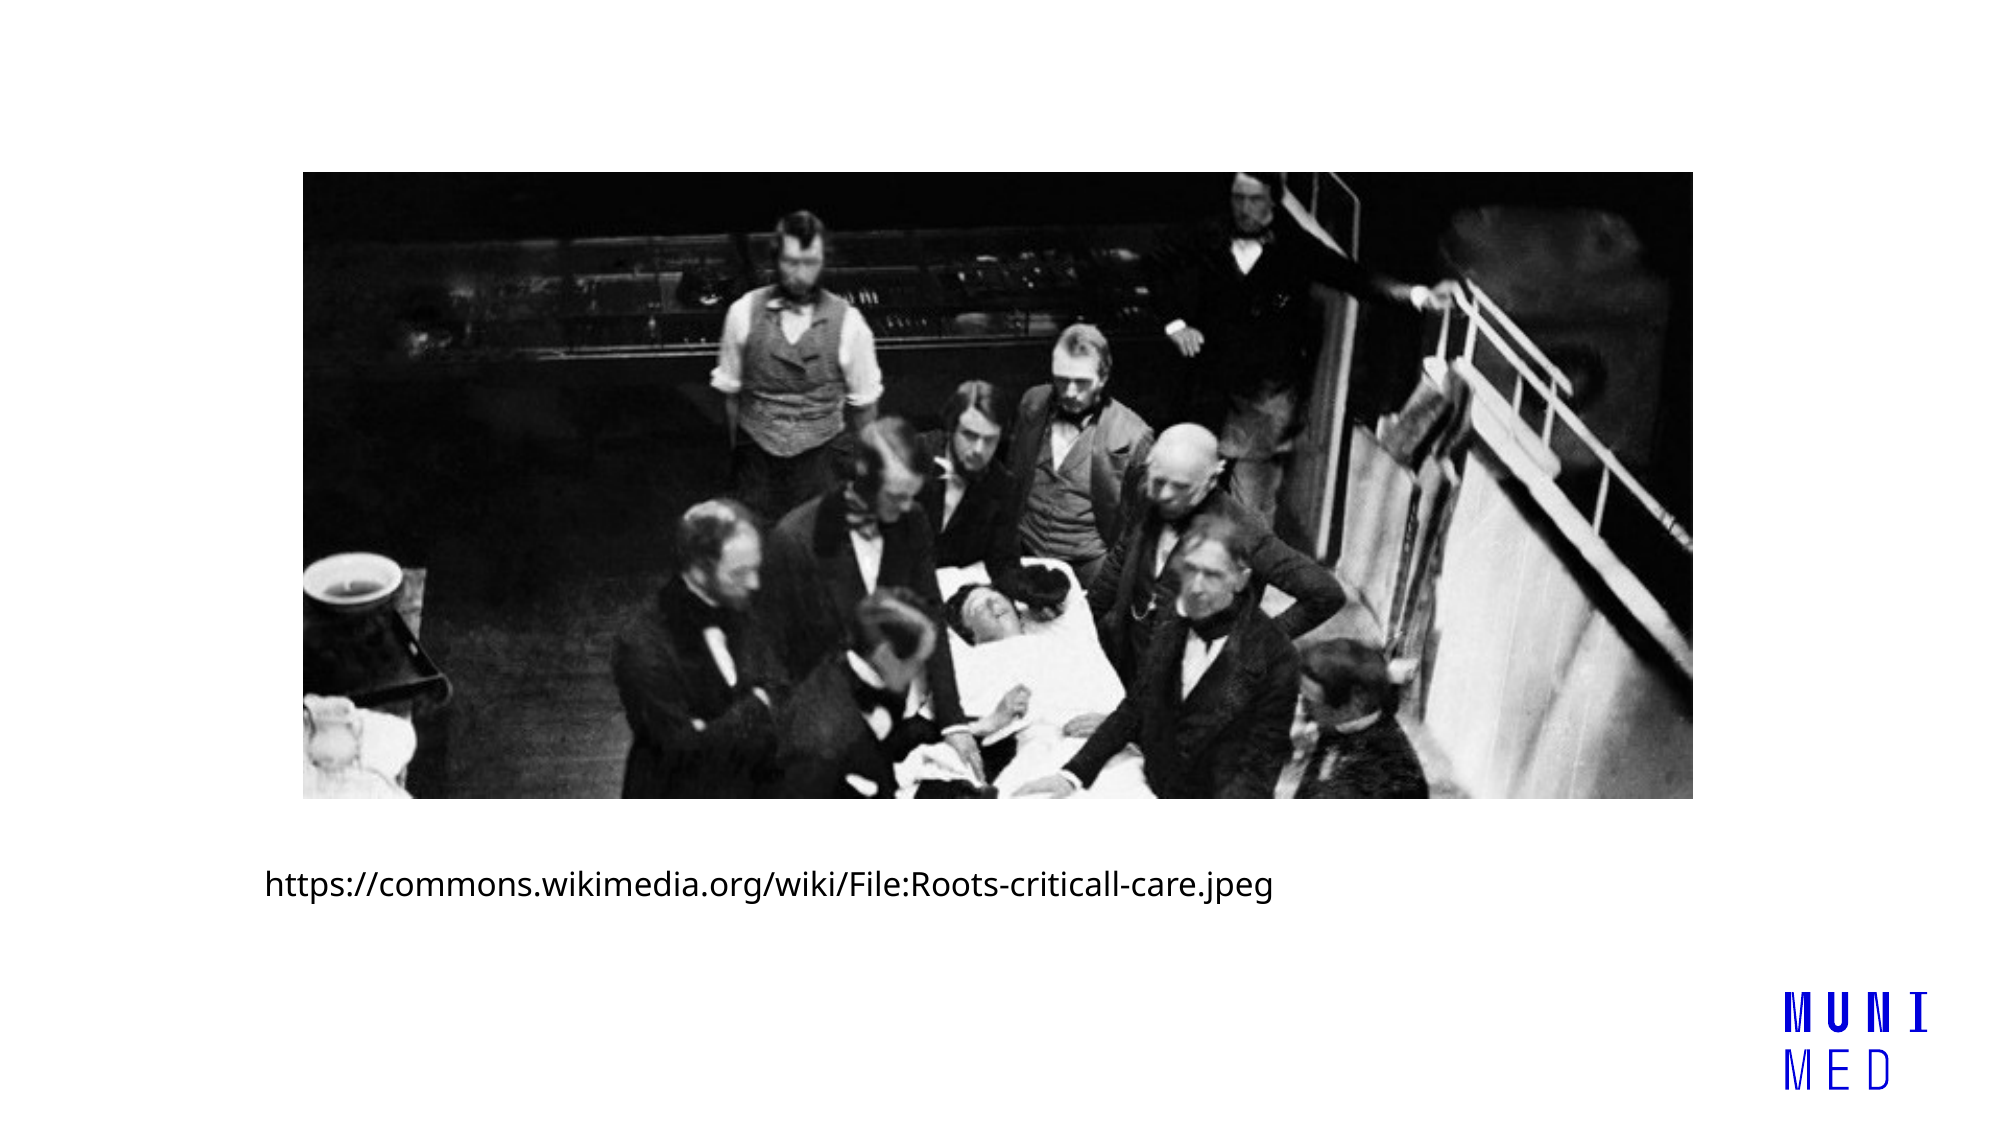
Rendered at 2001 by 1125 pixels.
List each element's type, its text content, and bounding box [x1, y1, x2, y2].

picture [302, 172, 1694, 799]
text_box https://commons.wikimedia.org/wiki/File:Roots-criticall-care.jpeg [249, 856, 1291, 911]
